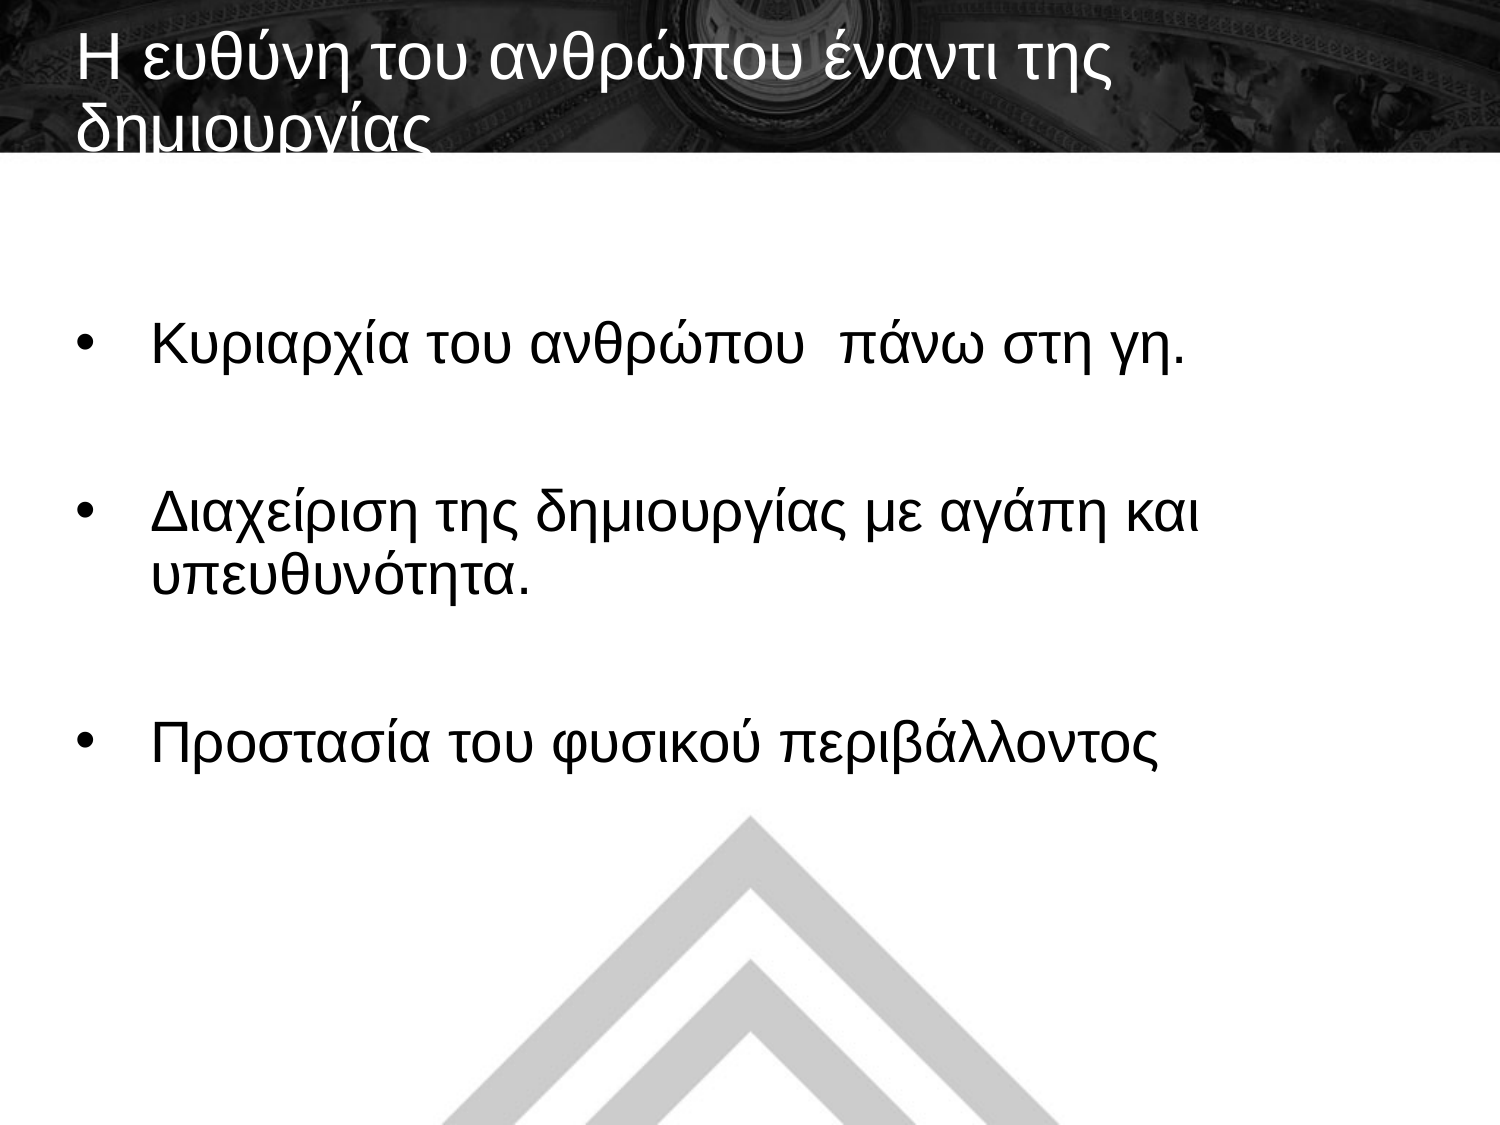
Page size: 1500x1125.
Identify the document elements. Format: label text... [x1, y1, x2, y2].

title Η ευθύνη του ανθρώπου έναντι της δημιουργίας [75, 0, 1426, 188]
picture [0, 0, 1500, 1125]
subtitle Κυριαρχία του ανθρώπου πάνω στη γη. Διαχείριση της δημιουργίας με αγάπη και υπευθυνότητα. Προστασία του φυσικού περιβάλλοντος [75, 249, 1425, 839]
